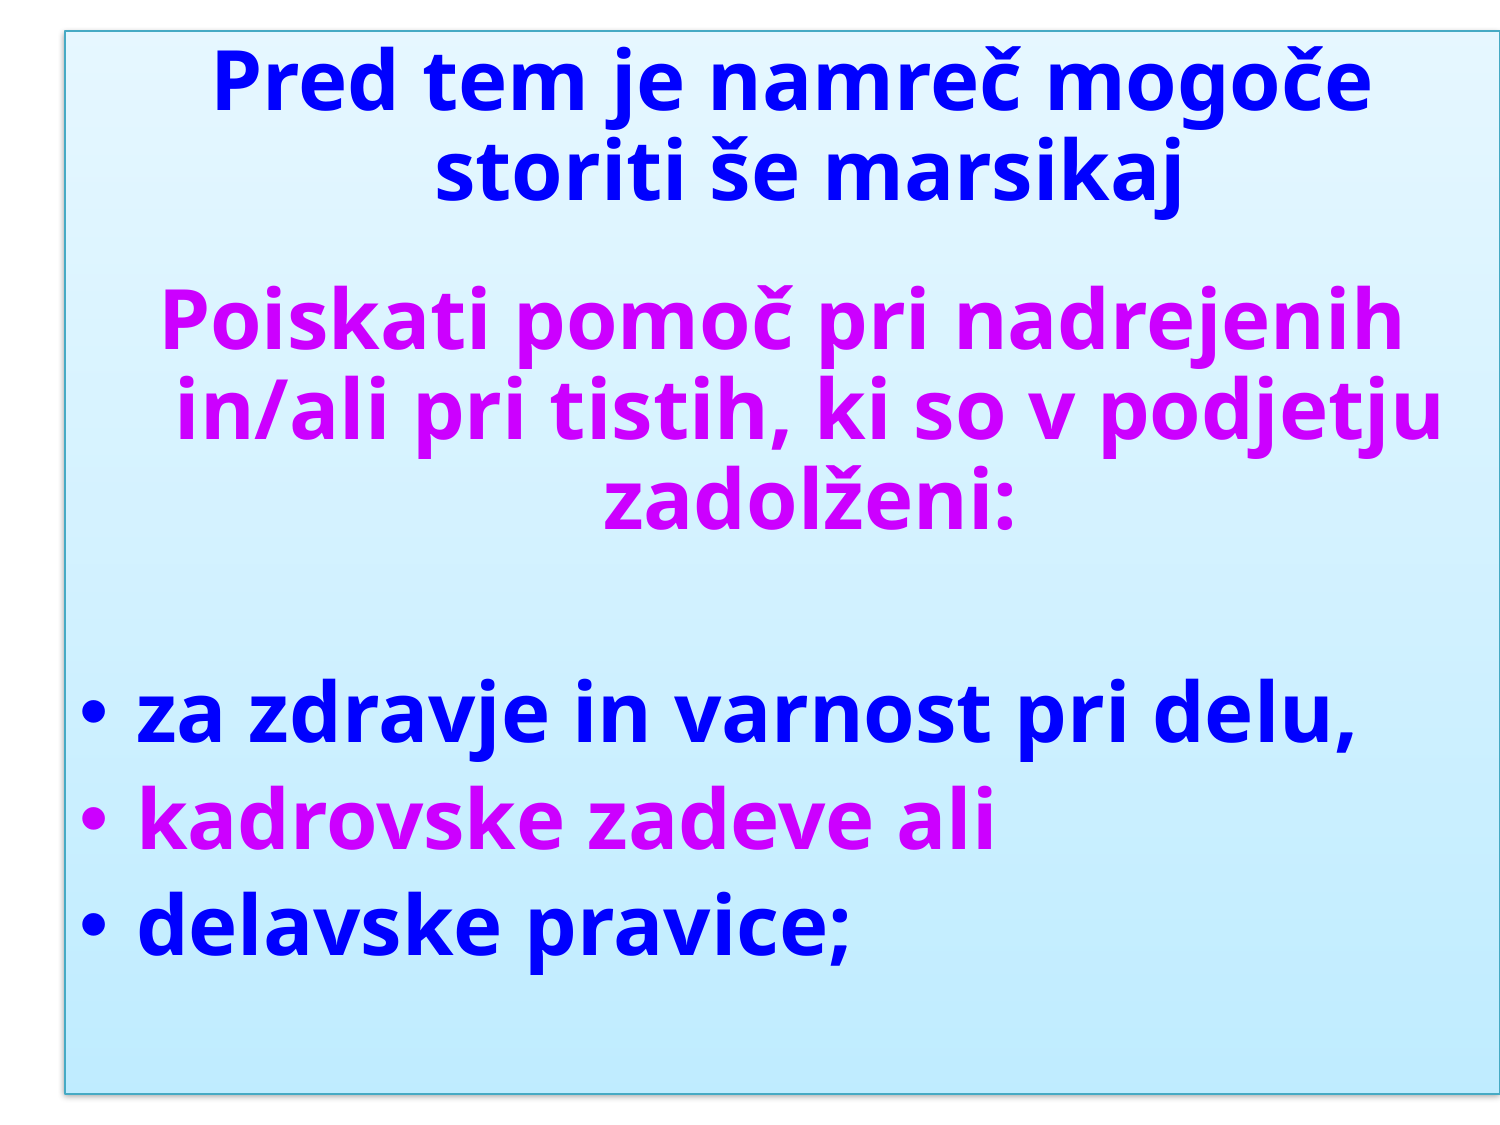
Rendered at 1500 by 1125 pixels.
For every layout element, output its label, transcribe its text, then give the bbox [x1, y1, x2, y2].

list Pred tem je namreč mogoče storiti še marsikaj Poiskati pomoč pri nadrejenih in/ali pri tistih, ki so v podjetju zadolženi: za zdravje in varnost pri delu, kadrovske zadeve ali delavske pravice; [64, 30, 1500, 1095]
